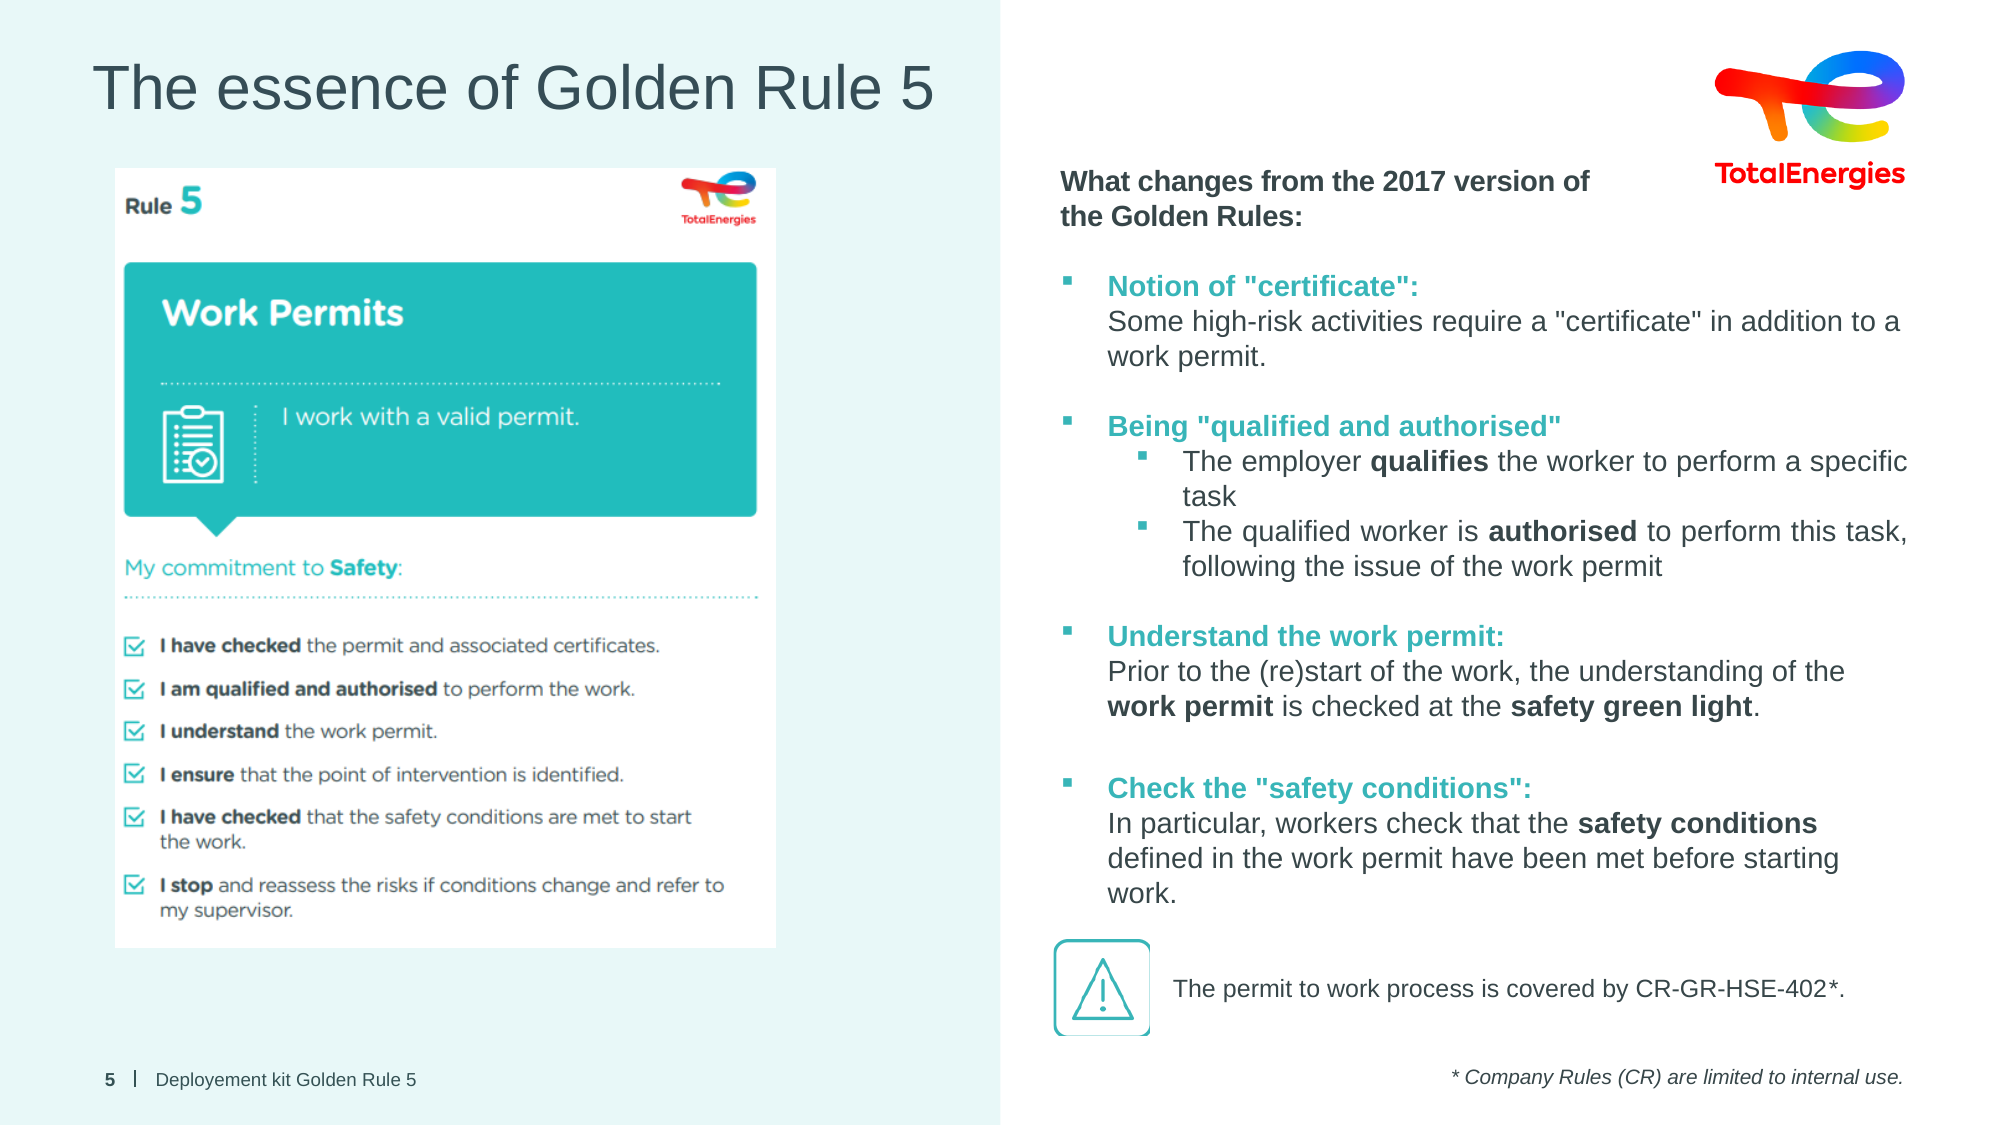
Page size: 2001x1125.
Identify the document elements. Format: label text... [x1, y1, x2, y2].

text_box * Company Rules (CR) are limited to internal use. [1436, 1055, 2000, 1096]
picture [1053, 939, 1151, 1036]
text_box [0, 0, 1001, 1125]
footer Deployement kit Golden Rule 5 [140, 1058, 732, 1100]
picture [115, 168, 776, 948]
slide_number 5 [35, 1058, 131, 1100]
text_box Notion of "certificate": Some high-risk activities require a "certificate" in addition to a work permit. Being ʺqualified and authorisedʺ The employer qualifies the worker to perform a specific task The qualified worker is authorised to perform this task, following the issue of the work permit Understand the work permit: Prior to the (re)start of the work, the understanding of the work permit is checked at the safety green light. Check the ʺsafety conditionsʺ: In particular, workers check that the safety conditions defined in the work permit have been met before starting work. [1045, 260, 1924, 1004]
text_box What changes from the 2017 version of the Golden Rules: [1045, 155, 1634, 240]
text_box The permit to work process is covered by CR-GR-HSE-402*. [1158, 965, 1983, 1010]
title The essence of Golden Rule 5 [77, 39, 1672, 206]
picture [1688, 24, 1931, 216]
